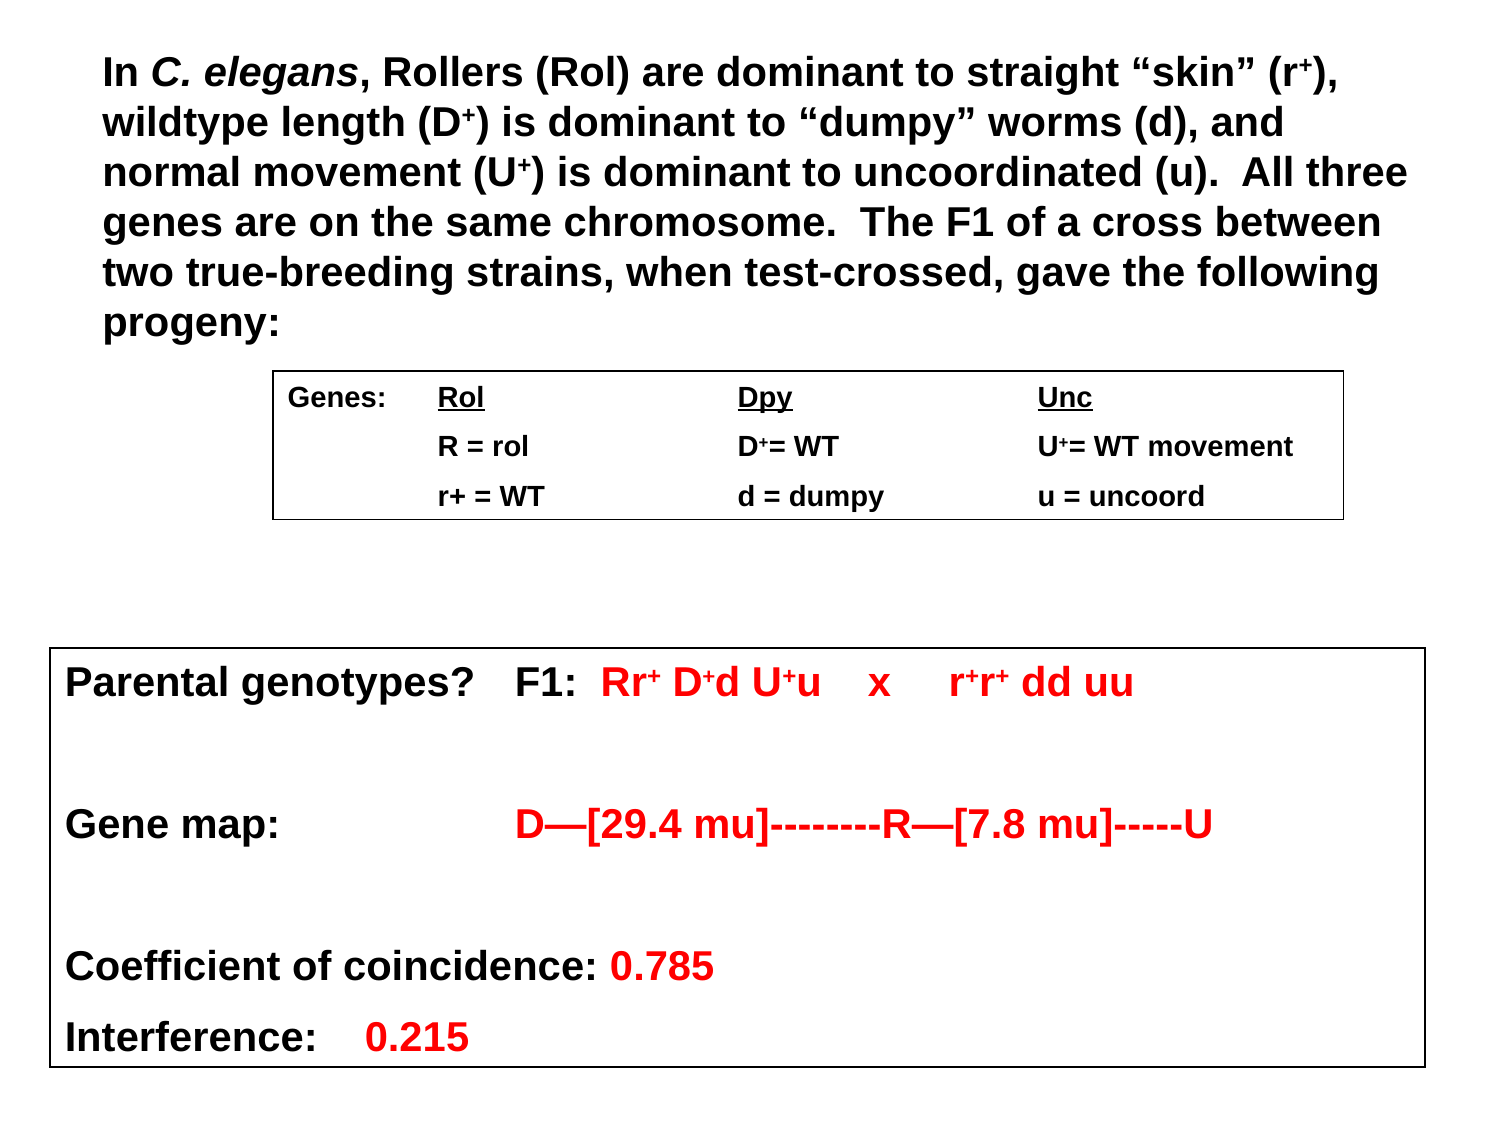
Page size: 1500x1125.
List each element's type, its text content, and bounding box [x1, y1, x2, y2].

text_box Parental genotypes? F1: Rr+ D+d U+u x r+r+ dd uu Gene map: D—[29.4 mu]--------R—[7.8 mu]-----U Coefficient of coincidence: 0.785 Interference: 0.215 [50, 647, 1425, 1067]
text_box In C. elegans, Rollers (Rol) are dominant to straight “skin” (r+), wildtype length (D+) is dominant to “dumpy” worms (d), and normal movement (U+) is dominant to uncoordinated (u). All three genes are on the same chromosome. The F1 of a cross between two true-breeding strains, when test-crossed, gave the following progeny: [87, 37, 1438, 353]
text_box Genes: Rol Dpy Unc R = rol D+= WT U+= WT movement r+ = WT d = dumpy u = uncoord [272, 370, 1344, 520]
